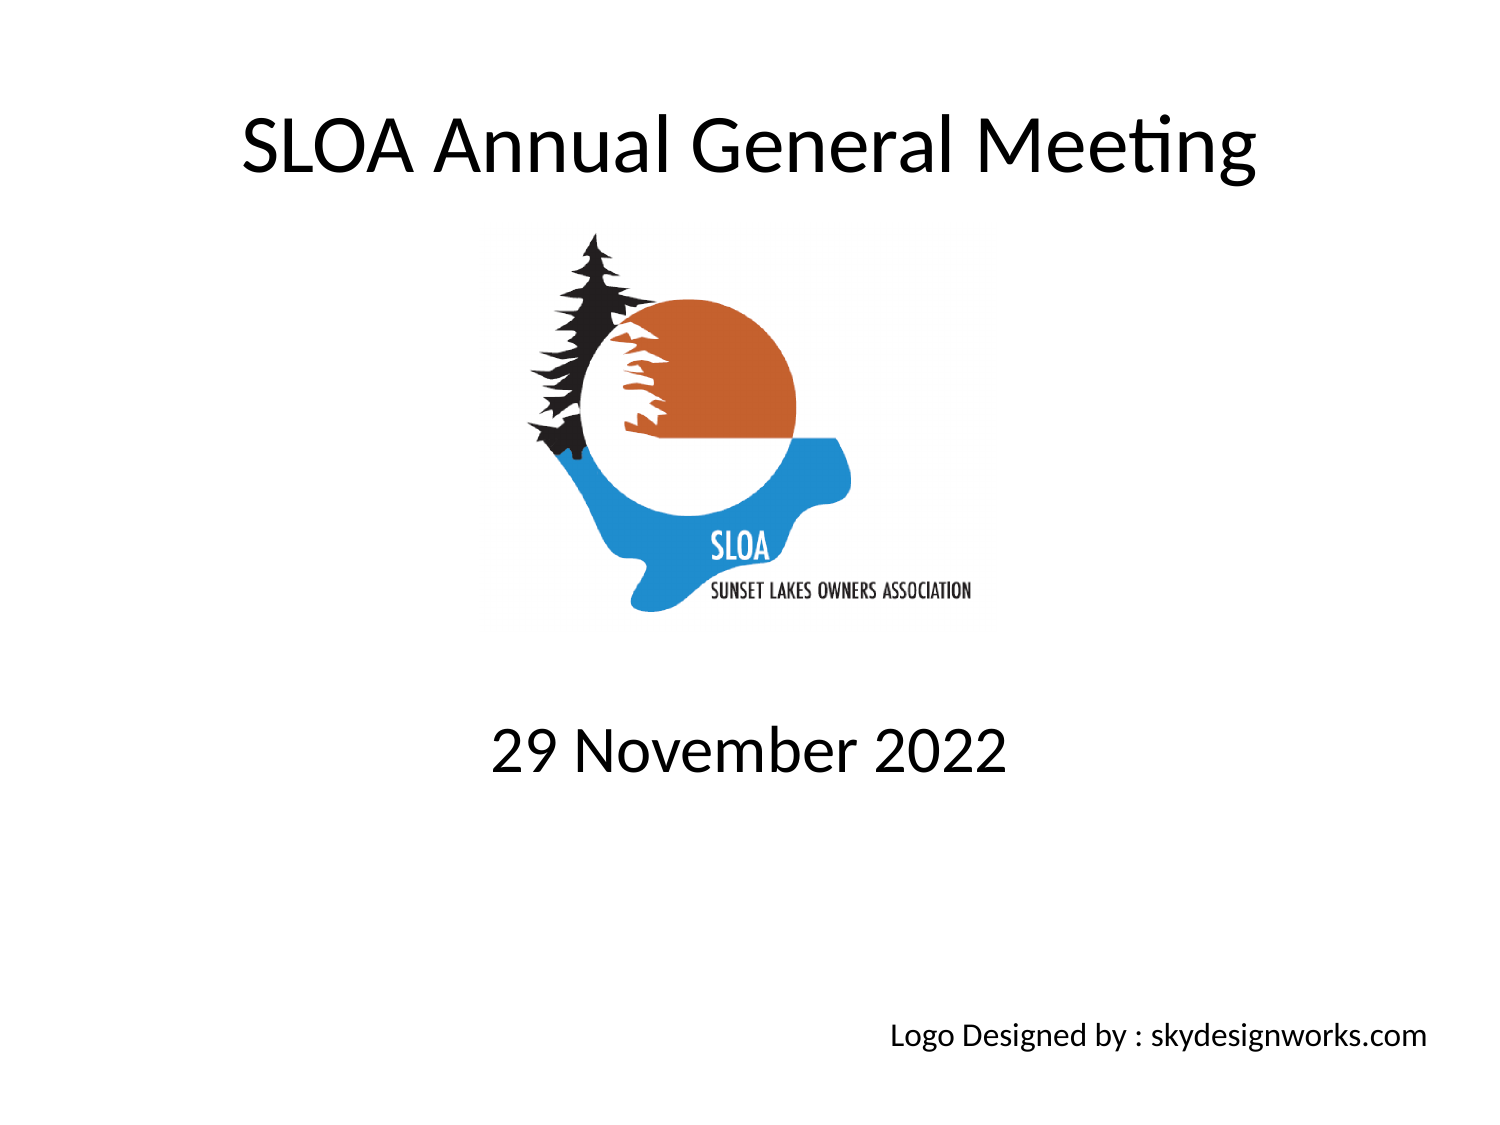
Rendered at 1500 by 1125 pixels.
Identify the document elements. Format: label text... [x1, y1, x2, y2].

text_box 29 November 2022 [389, 698, 1111, 804]
text_box SLOA Annual General Meeting [74, 45, 1425, 233]
text_box Logo Designed by : skydesignworks.com [877, 1006, 1462, 1079]
picture [479, 222, 998, 632]
